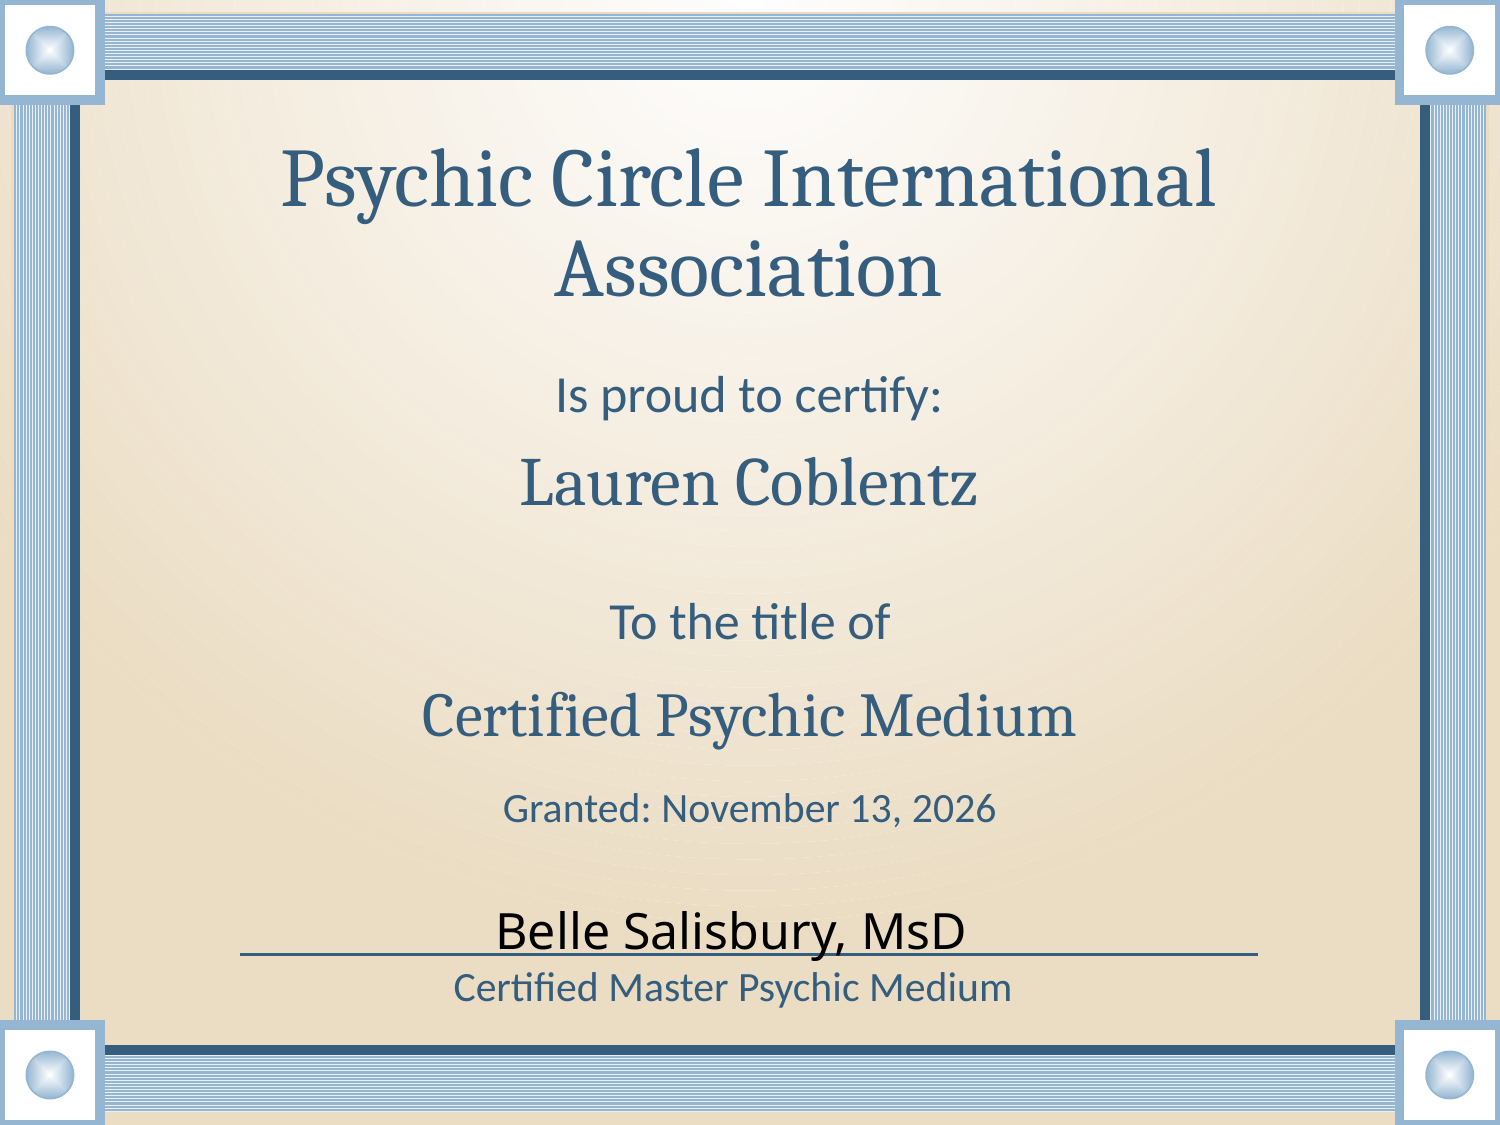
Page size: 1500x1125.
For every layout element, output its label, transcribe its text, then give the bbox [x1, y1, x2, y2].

text_box Belle Salisbury, MsD [480, 892, 1143, 968]
title Lauren Coblentz [112, 438, 1388, 528]
list Granted: May 6, 2022 [112, 782, 1388, 836]
list Is proud to certify: [111, 368, 1387, 423]
list Certified Psychic Medium [112, 688, 1388, 743]
list Psychic Circle International Association [110, 183, 1388, 266]
list Certified Master Psychic Medium [95, 965, 1371, 1029]
list To the title of [112, 595, 1388, 650]
